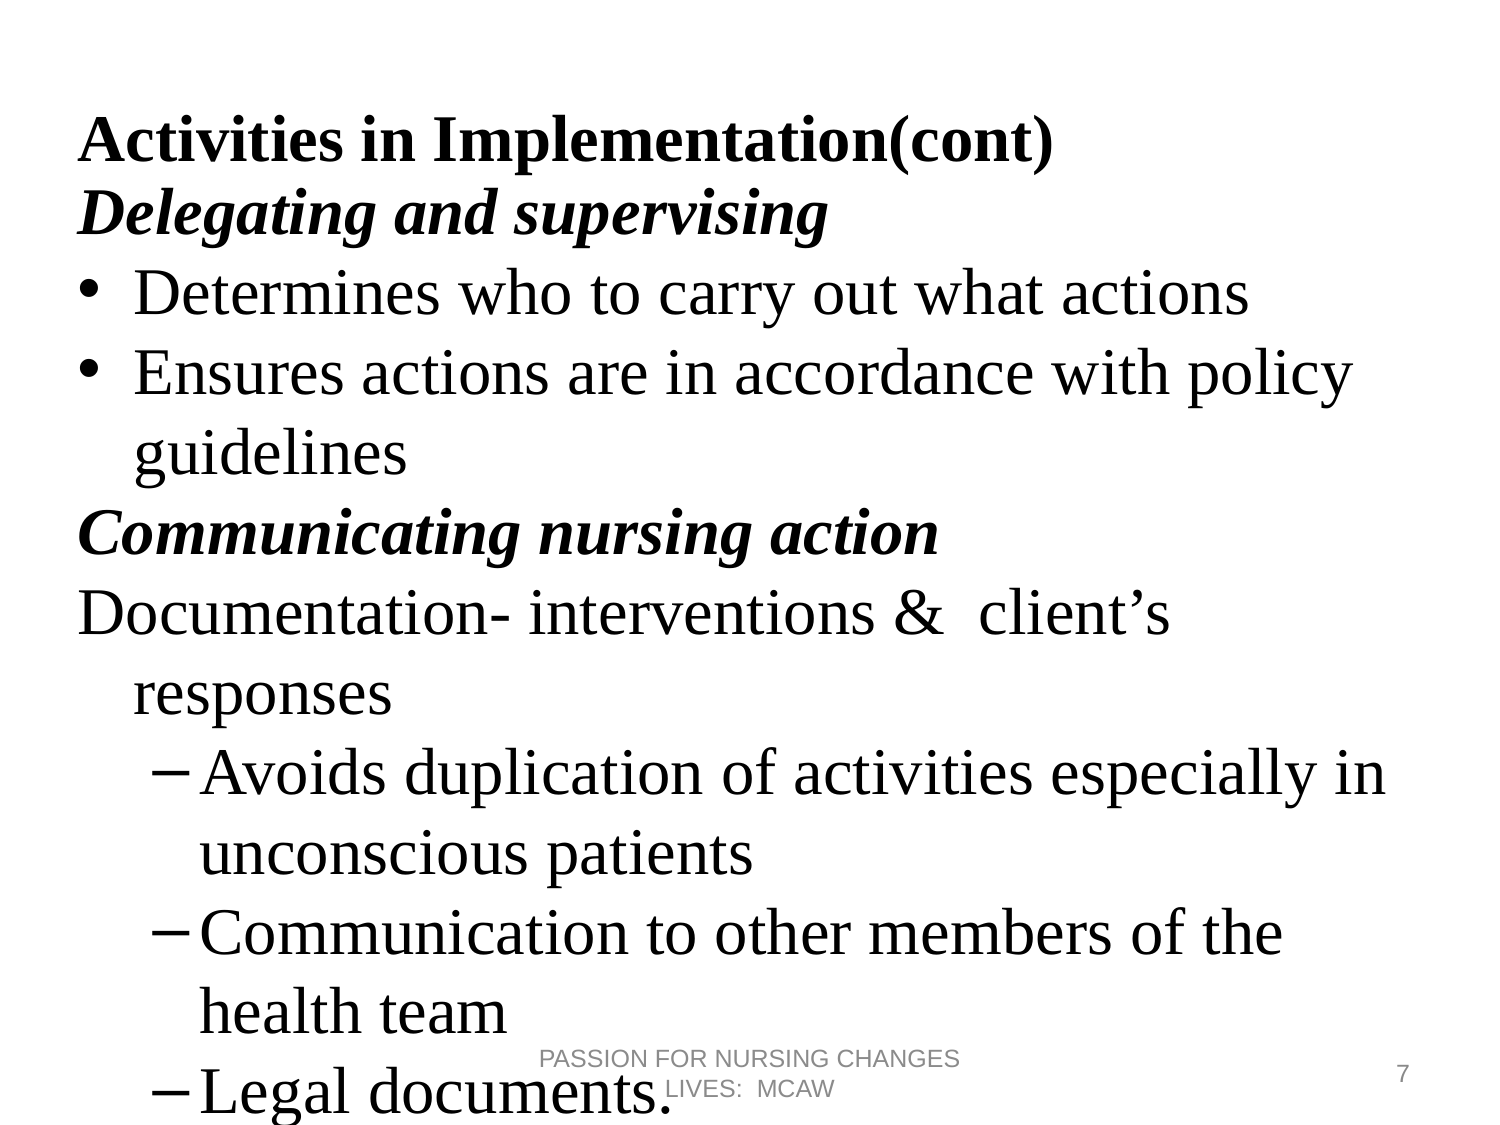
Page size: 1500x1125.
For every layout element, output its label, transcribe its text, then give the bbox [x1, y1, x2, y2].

footer PASSION FOR NURSING CHANGES LIVES: MCAW [512, 1042, 988, 1103]
list Activities in Implementation(cont) Delegating and supervising Determines who to carry out what actions Ensures actions are in accordance with policy guidelines Communicating nursing action Documentation- interventions & client’s responses Avoids duplication of activities especially in unconscious patients Communication to other members of the health team Legal documents. [62, 24, 1463, 1063]
slide_number 7 [1074, 1042, 1425, 1103]
